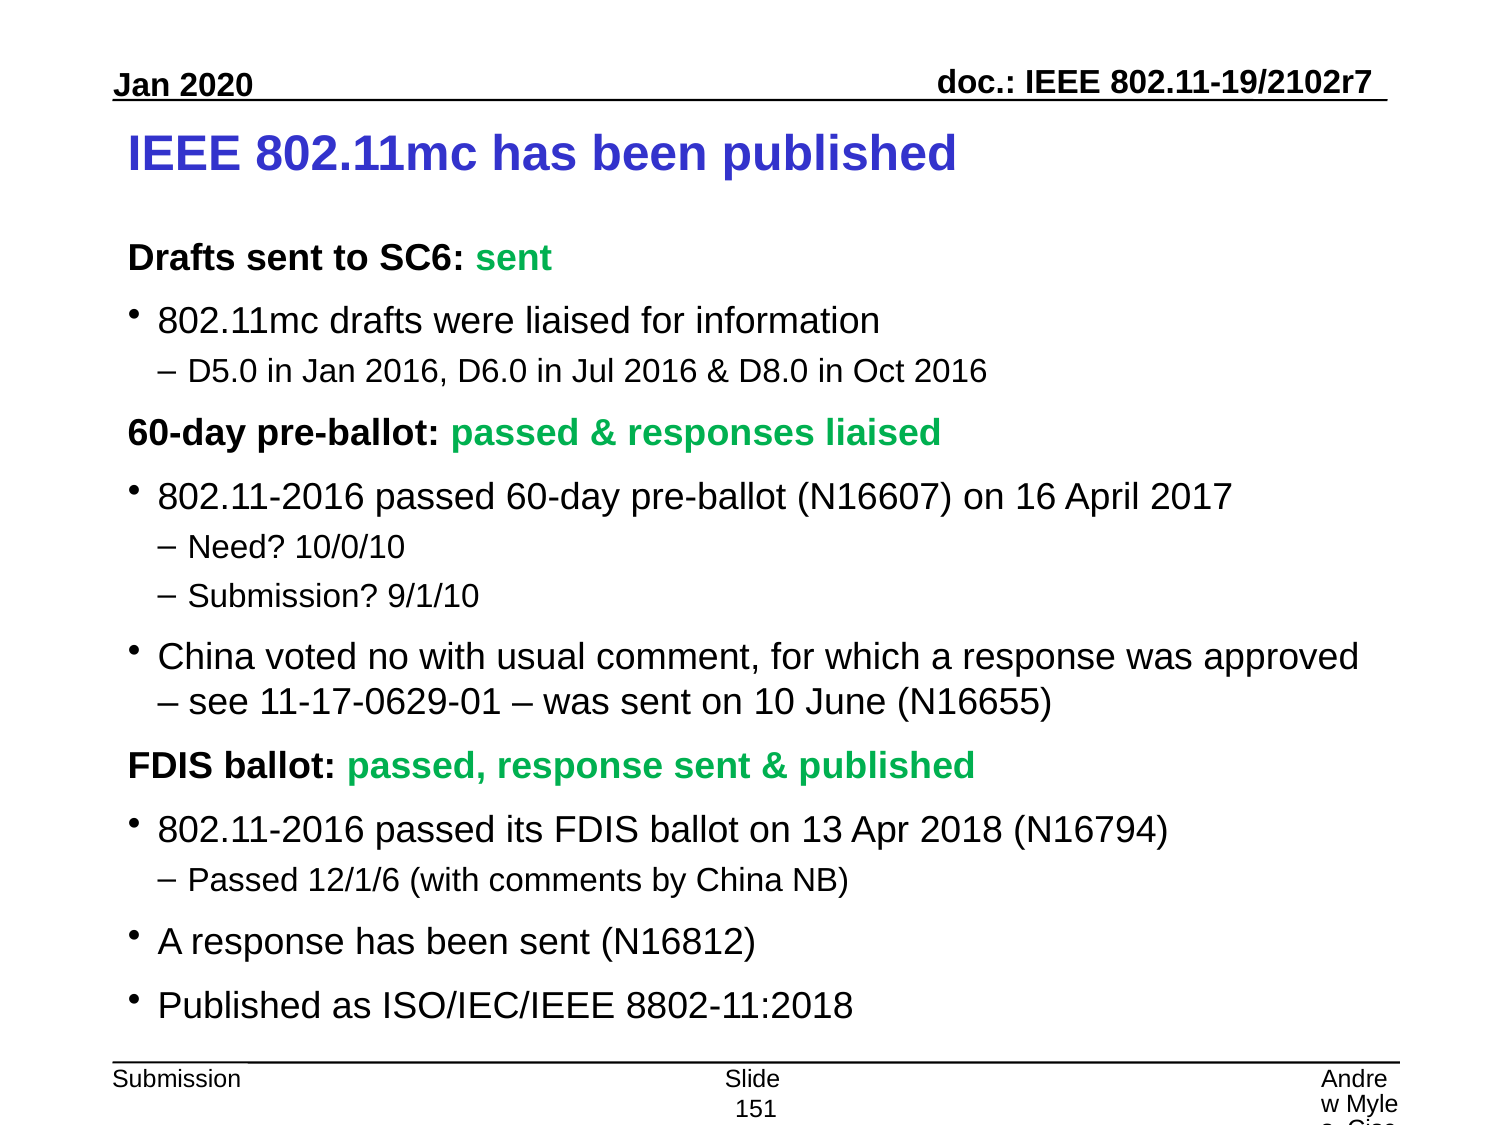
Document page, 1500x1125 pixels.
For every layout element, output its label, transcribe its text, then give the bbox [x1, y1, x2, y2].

slide_number Slide 151 [709, 1061, 803, 1093]
list Drafts sent to SC6: sent 802.11mc drafts were liaised for information D5.0 in Jan 2016, D6.0 in Jul 2016 & D8.0 in Oct 2016 60-day pre-ballot: passed & responses liaised 802.11-2016 passed 60-day pre-ballot (N16607) on 16 April 2017 Need? 10/0/10 Submission? 9/1/10 China voted no with usual comment, for which a response was approved – see 11-17-0629-01 – was sent on 10 June (N16655) FDIS ballot: passed, response sent & published 802.11-2016 passed its FDIS ballot on 13 Apr 2018 (N16794) Passed 12/1/6 (with comments by China NB) A response has been sent (N16812) Published as ISO/IEC/IEEE 8802-11:2018 [112, 224, 1388, 900]
footer Andrew Myles, Cisco [1320, 1061, 1402, 1093]
title IEEE 802.11mc has been published [112, 112, 1388, 224]
